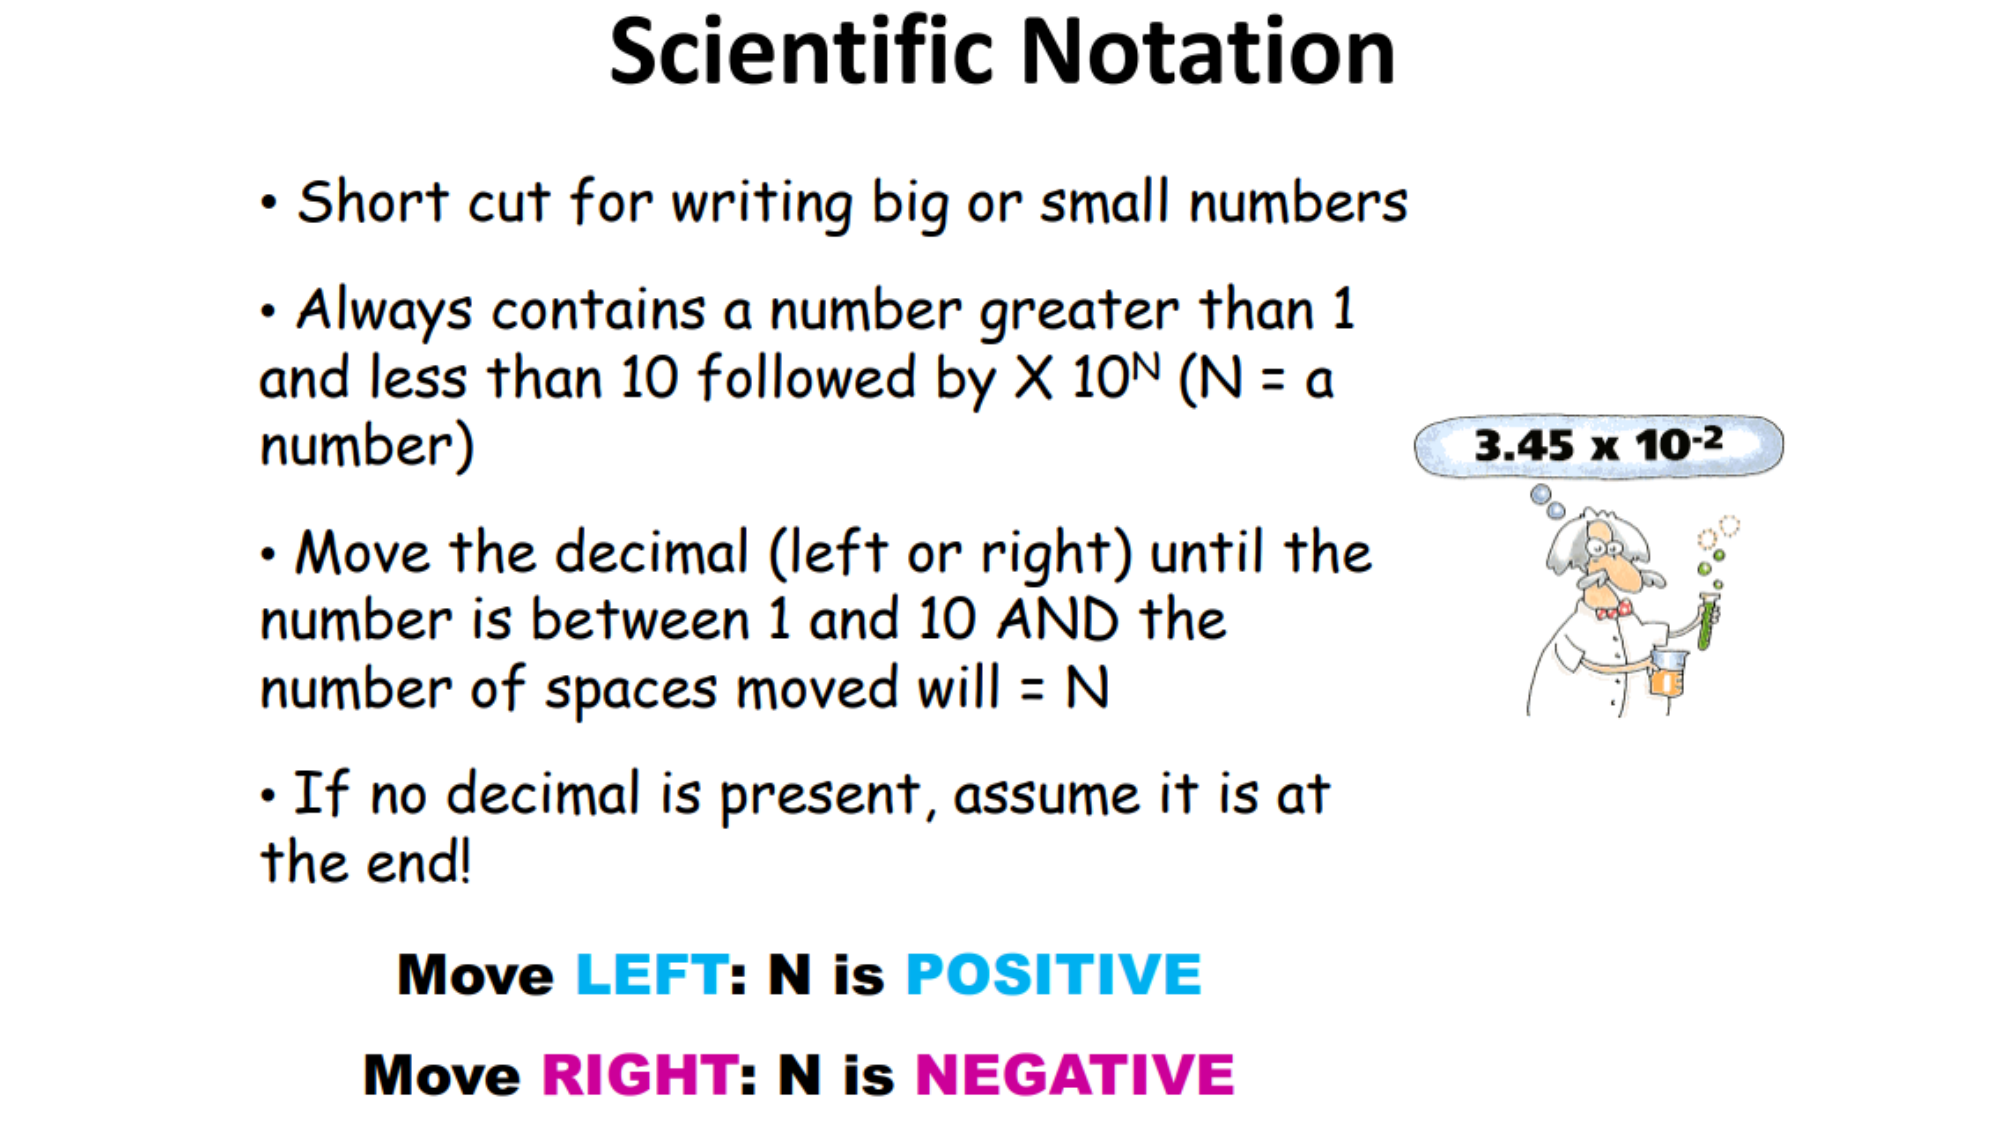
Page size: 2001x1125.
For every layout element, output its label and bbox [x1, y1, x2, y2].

picture [190, 0, 1802, 1125]
